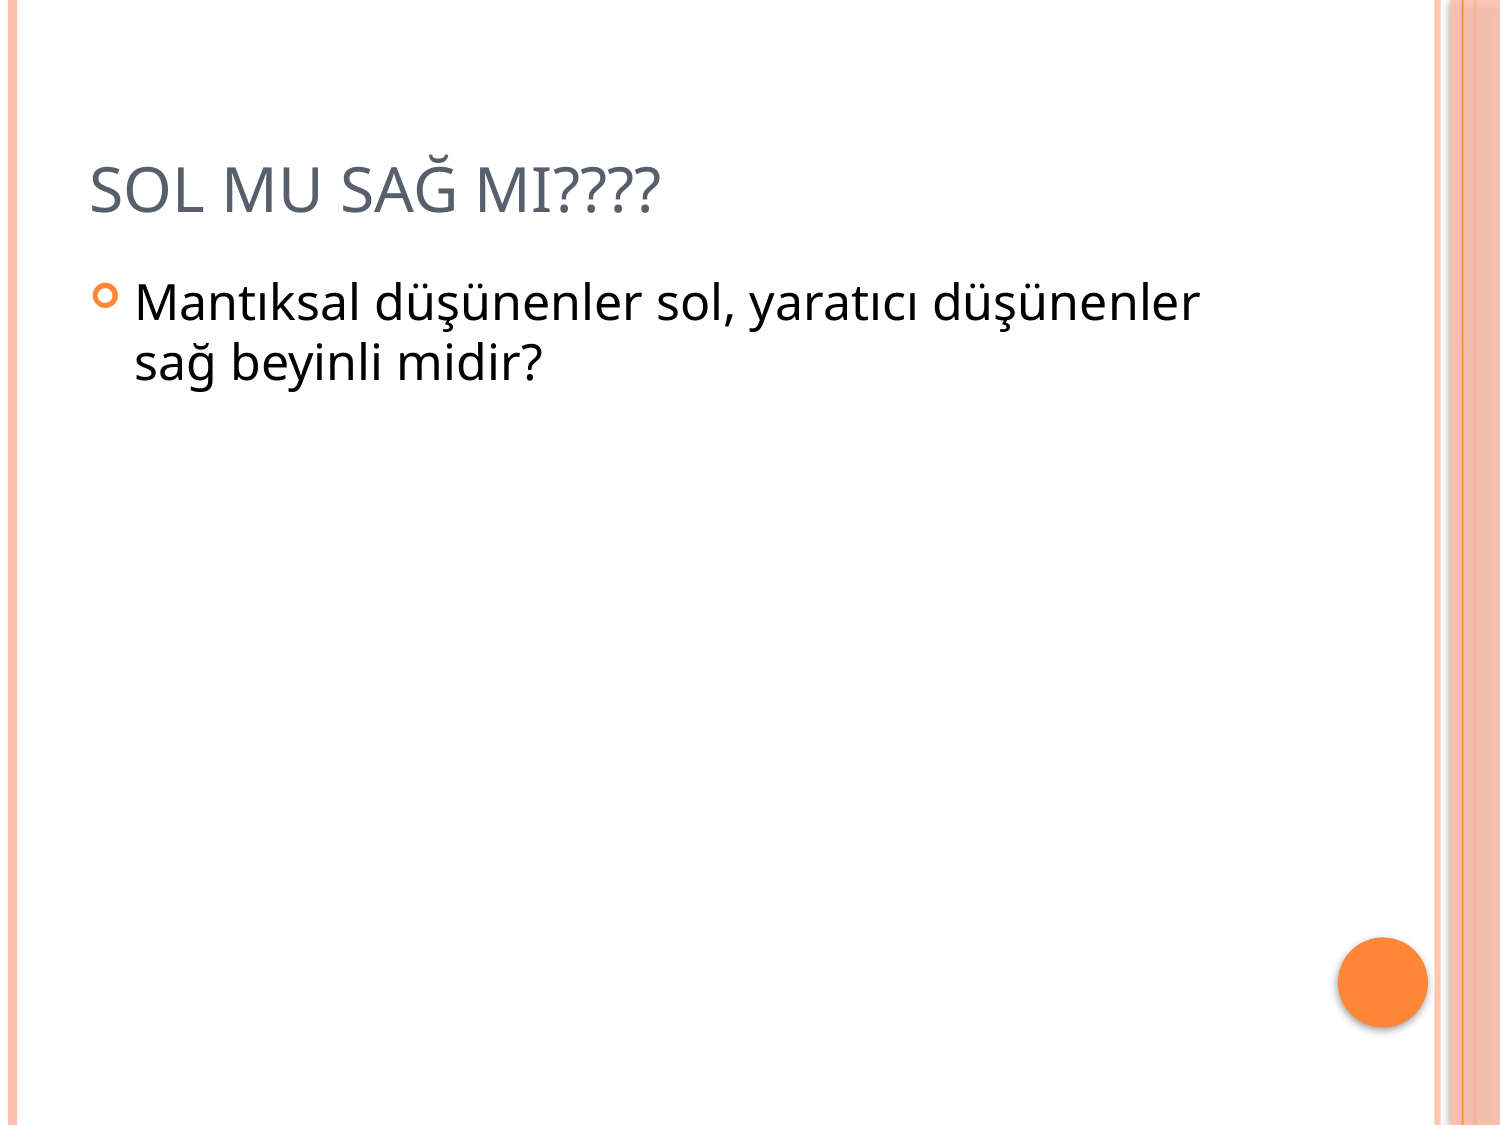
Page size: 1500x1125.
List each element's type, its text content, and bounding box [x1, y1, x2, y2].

list Mantıksal düşünenler sol, yaratıcı düşünenler sağ beyinli midir? [75, 262, 1300, 1062]
title Sol mu Sağ mı???? [75, 45, 1300, 233]
